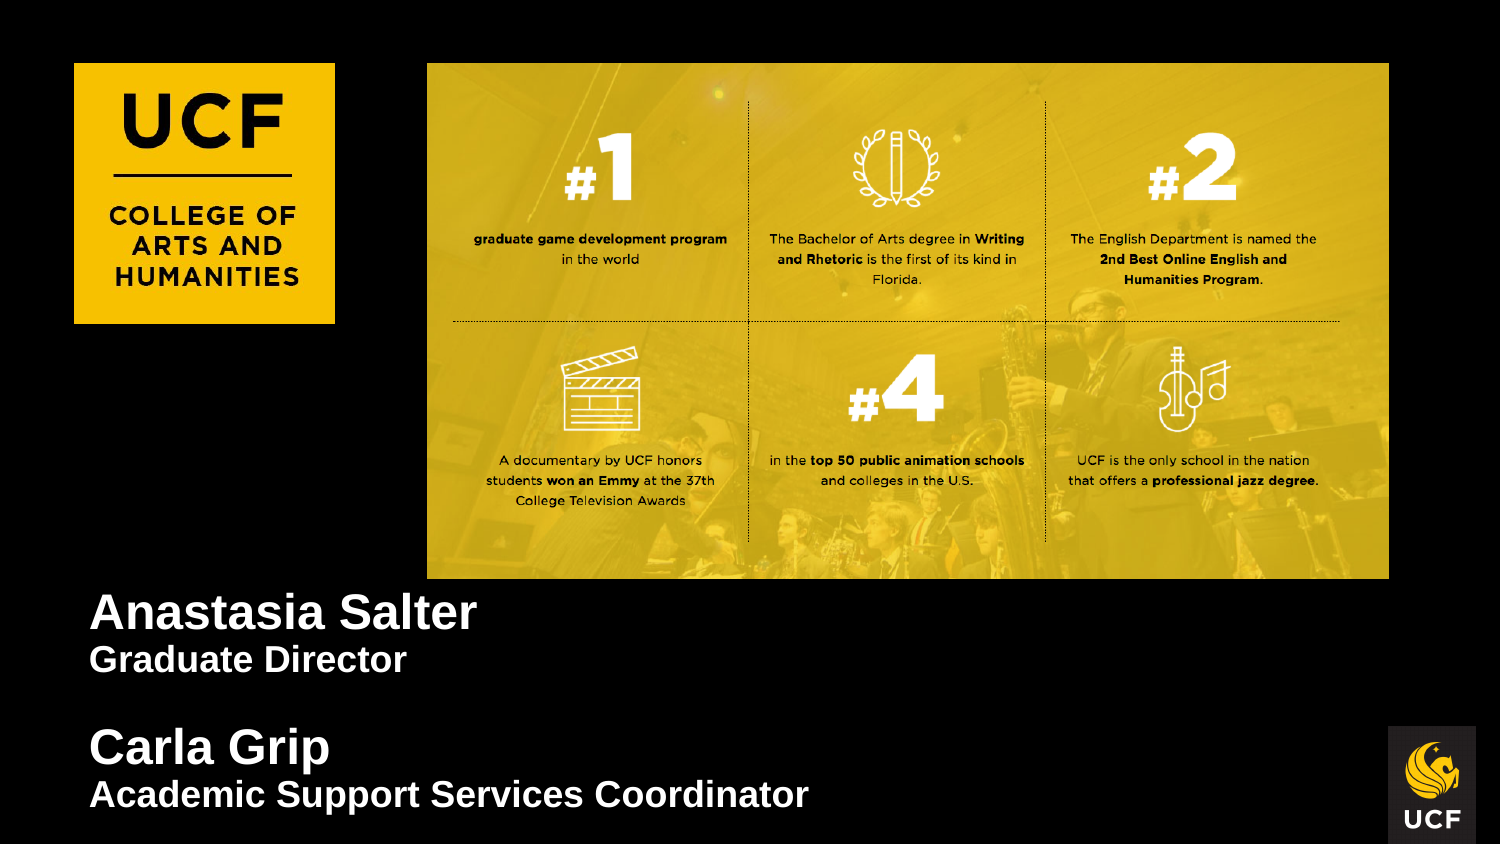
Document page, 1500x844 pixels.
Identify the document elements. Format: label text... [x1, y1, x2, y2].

picture [1388, 726, 1476, 844]
picture [427, 63, 1389, 579]
picture [74, 63, 335, 324]
text_box Anastasia Salter Graduate Director Carla Grip Academic Support Services Coordinator [74, 579, 1254, 790]
